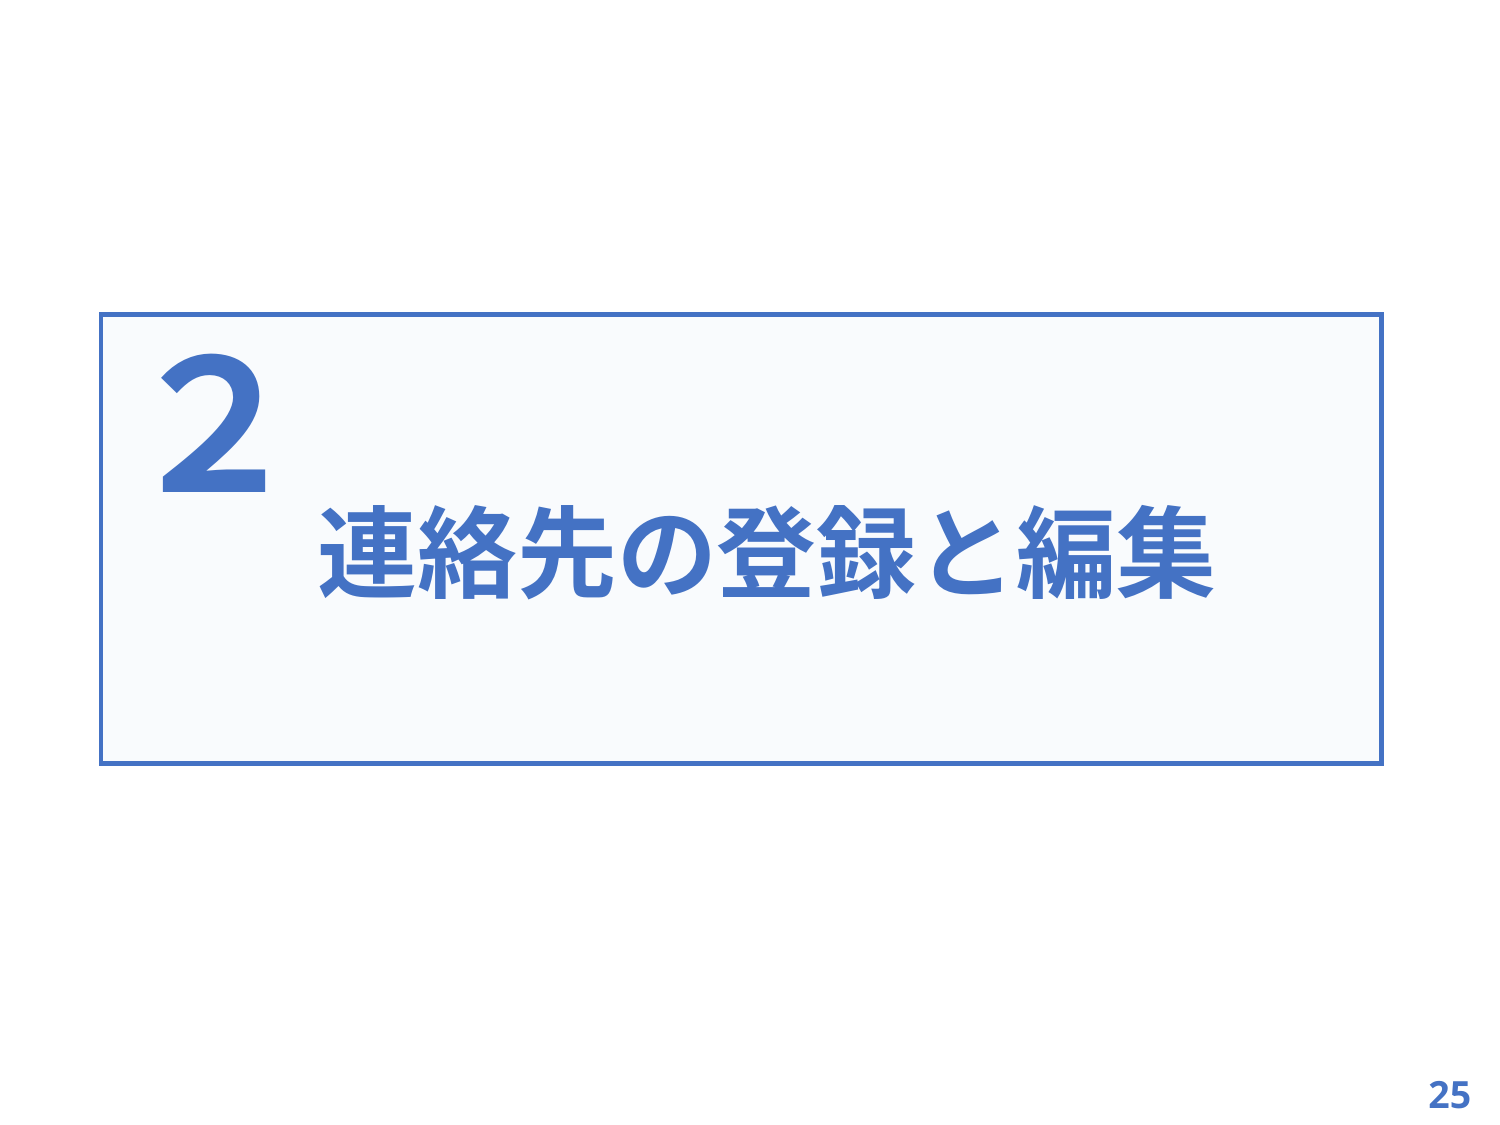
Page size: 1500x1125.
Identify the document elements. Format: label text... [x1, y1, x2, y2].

text_box ２ [86, 301, 342, 537]
text_box 25 [1399, 1063, 1500, 1123]
text_box 連絡先の登録と編集 [302, 379, 1375, 699]
